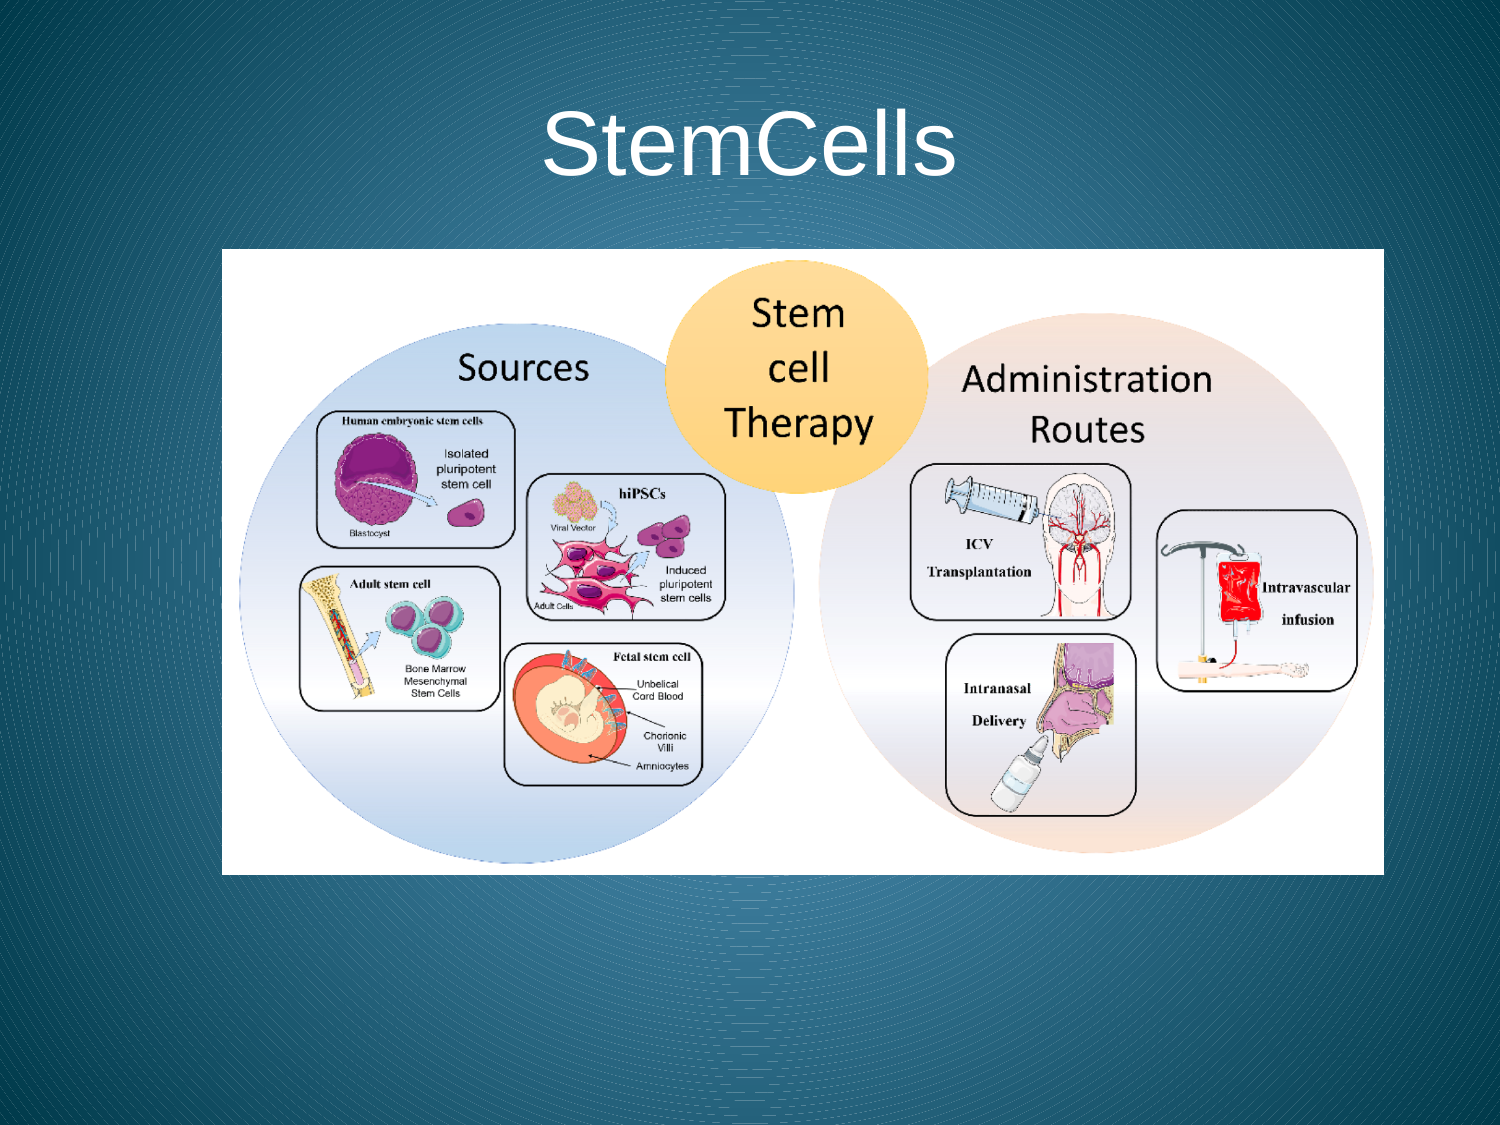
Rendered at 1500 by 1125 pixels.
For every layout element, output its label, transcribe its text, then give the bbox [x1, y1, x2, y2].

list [222, 249, 1385, 876]
title StemCells [75, 45, 1425, 233]
